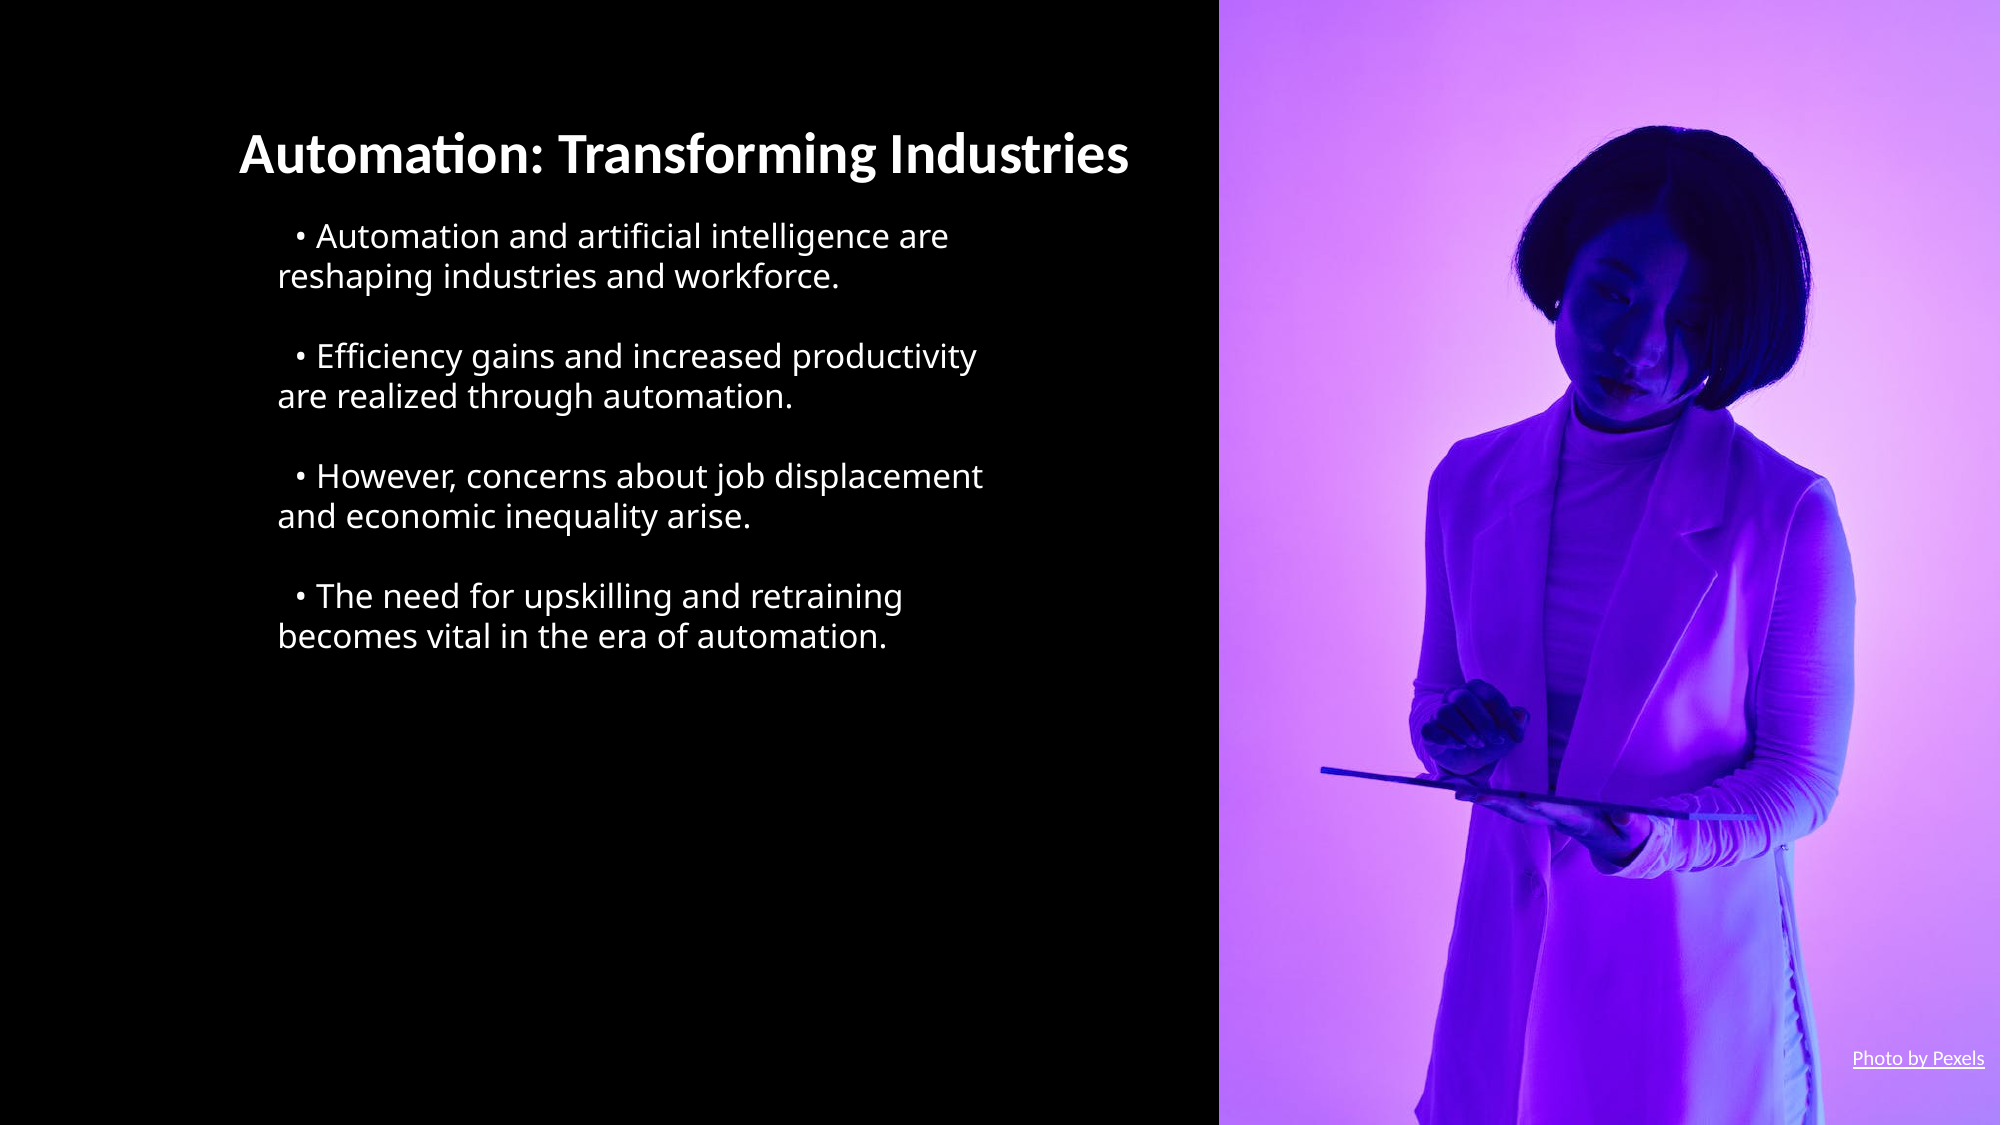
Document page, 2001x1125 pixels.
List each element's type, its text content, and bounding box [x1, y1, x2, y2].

text_box • The need for upskilling and retraining becomes vital in the era of automation. [262, 577, 1013, 653]
text_box Automation: Transforming Industries [225, 112, 1219, 188]
text_box • Automation and artificial intelligence are reshaping industries and workforce. [262, 217, 1013, 293]
text_box • However, concerns about job displacement and economic inequality arise. [262, 457, 1013, 533]
picture [1219, 0, 2000, 1125]
text_box • Efficiency gains and increased productivity are realized through automation. [262, 337, 1013, 413]
